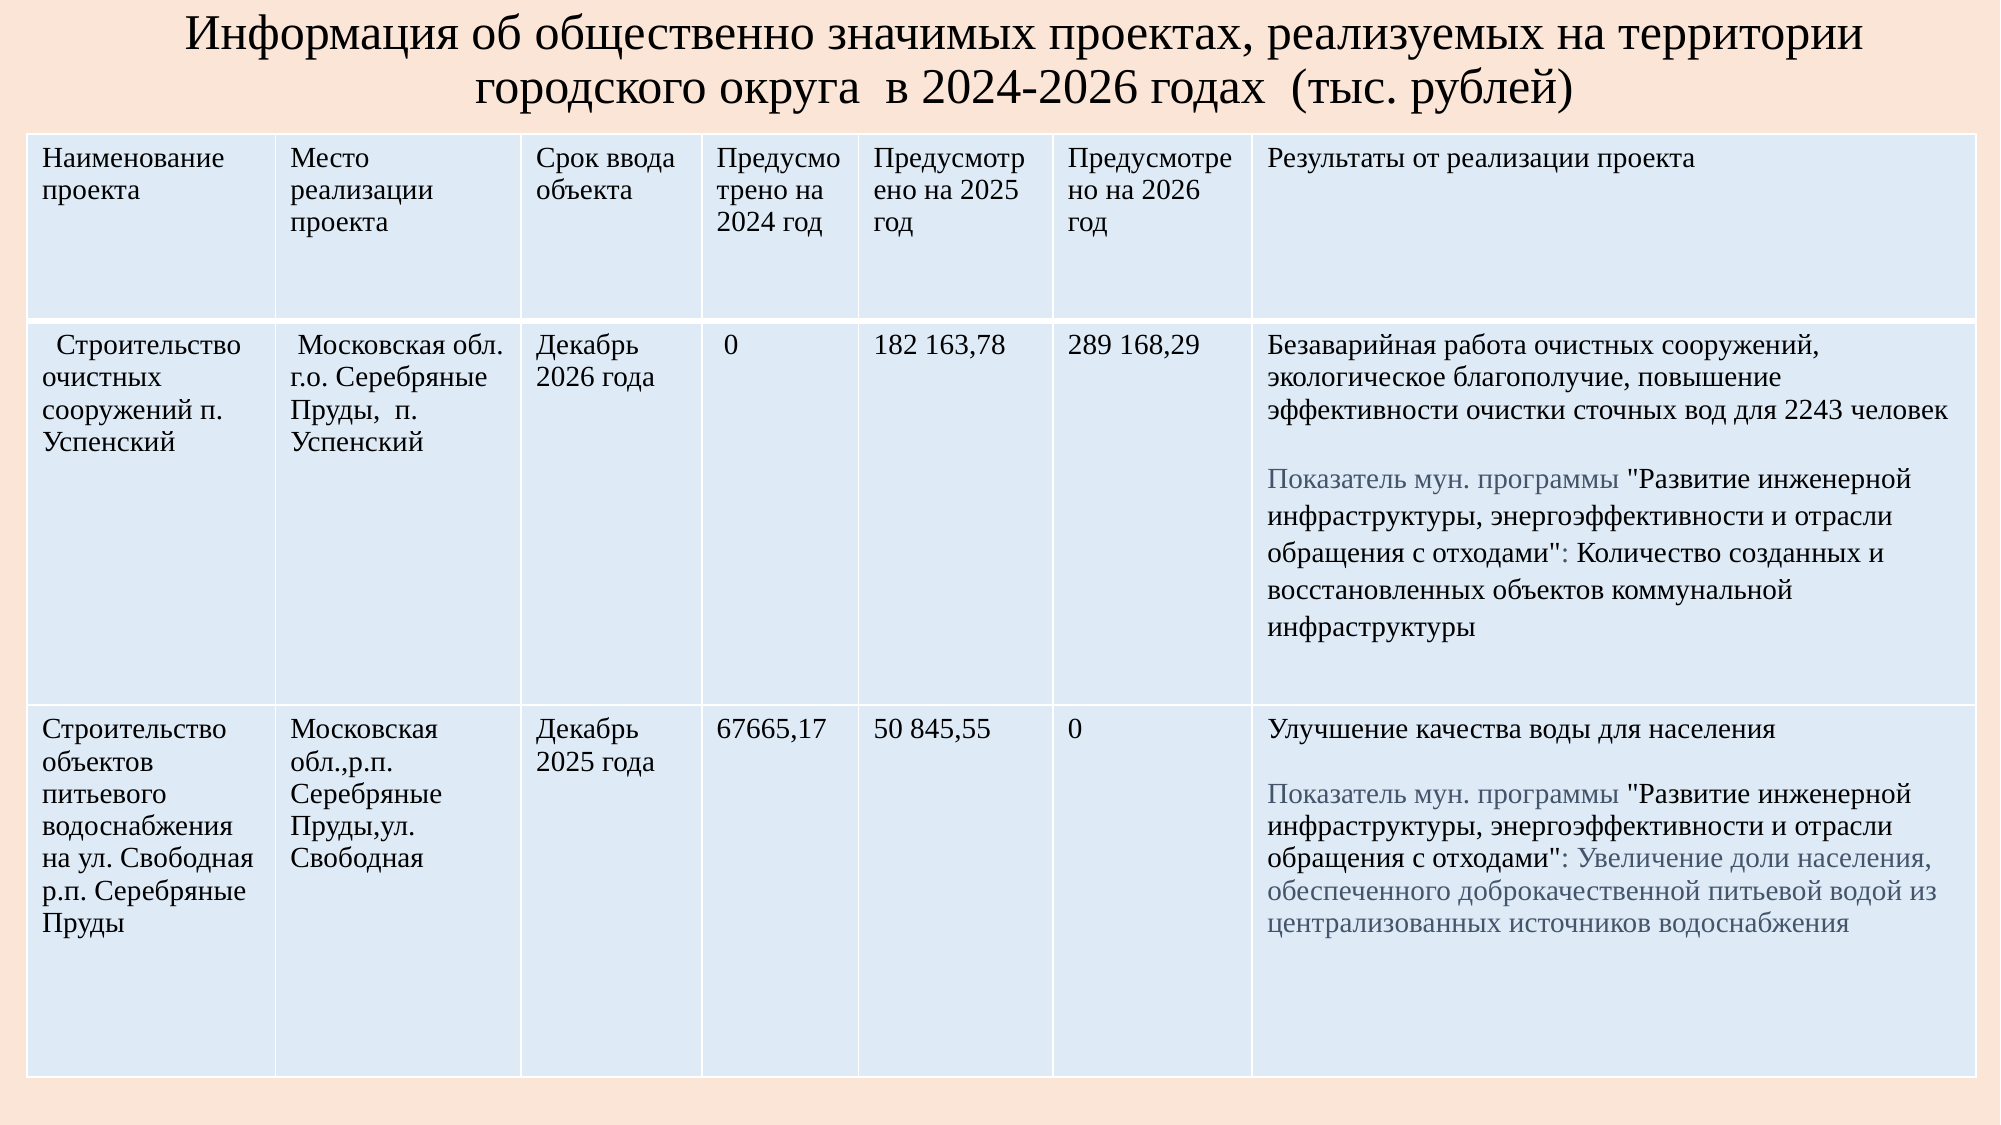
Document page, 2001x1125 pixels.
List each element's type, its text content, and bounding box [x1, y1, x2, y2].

table_cell 289 168,29 [1054, 324, 1251, 704]
table_header Результаты от реализации проекта [1253, 135, 1975, 318]
table_header Предусмотрено на 2026 год [1054, 135, 1251, 318]
table_cell 50 845,55 [859, 706, 1052, 1076]
table_cell 182 163,78 [859, 324, 1052, 704]
table_cell Декабрь 2025 года [522, 706, 701, 1076]
table_cell Декабрь 2026 года [522, 324, 701, 704]
table_header Наименование проекта [28, 135, 275, 318]
table_cell Улучшение качества воды для населения Показатель мун. программы "Развитие инженерной инфраструктуры, энергоэффективности и отрасли обращения с отходами": Увеличение доли населения, обеспеченного доброкачественной питьевой водой из централизованных источников водоснабжения [1253, 706, 1975, 1076]
table_header Срок ввода объекта [522, 135, 701, 318]
table_cell Московская обл.,р.п. Серебряные Пруды,ул. Свободная [276, 706, 520, 1076]
table_cell 67665,17 [703, 706, 858, 1076]
table_cell Безаварийная работа очистных сооружений, экологическое благополучие, повышение эффективности очистки сточных вод для 2243 человек Показатель мун. программы "Развитие инженерной инфраструктуры, энергоэффективности и отрасли обращения с отходами": Количество созданных и восстановленных объектов коммунальной инфраструктуры [1253, 324, 1975, 704]
table_cell 0 [703, 324, 858, 704]
title Информация об общественно значимых проектах, реализуемых на территории городского округа в 2024-2026 годах (тыс. рублей) [49, 0, 2000, 238]
table_header Предусмотрено на 2024 год [703, 135, 858, 318]
table_header Место реализации проекта [276, 135, 520, 318]
table_cell 0 [1054, 706, 1251, 1076]
table_cell Строительство объектов питьевого водоснабжения на ул. Свободная р.п. Серебряные Пруды [28, 706, 275, 1076]
table_cell Московская обл. г.о. Серебряные Пруды, п. Успенский [276, 324, 520, 704]
table_cell Строительство очистных сооружений п. Успенский [28, 324, 275, 704]
table_header Предусмотрено на 2025 год [859, 135, 1052, 318]
